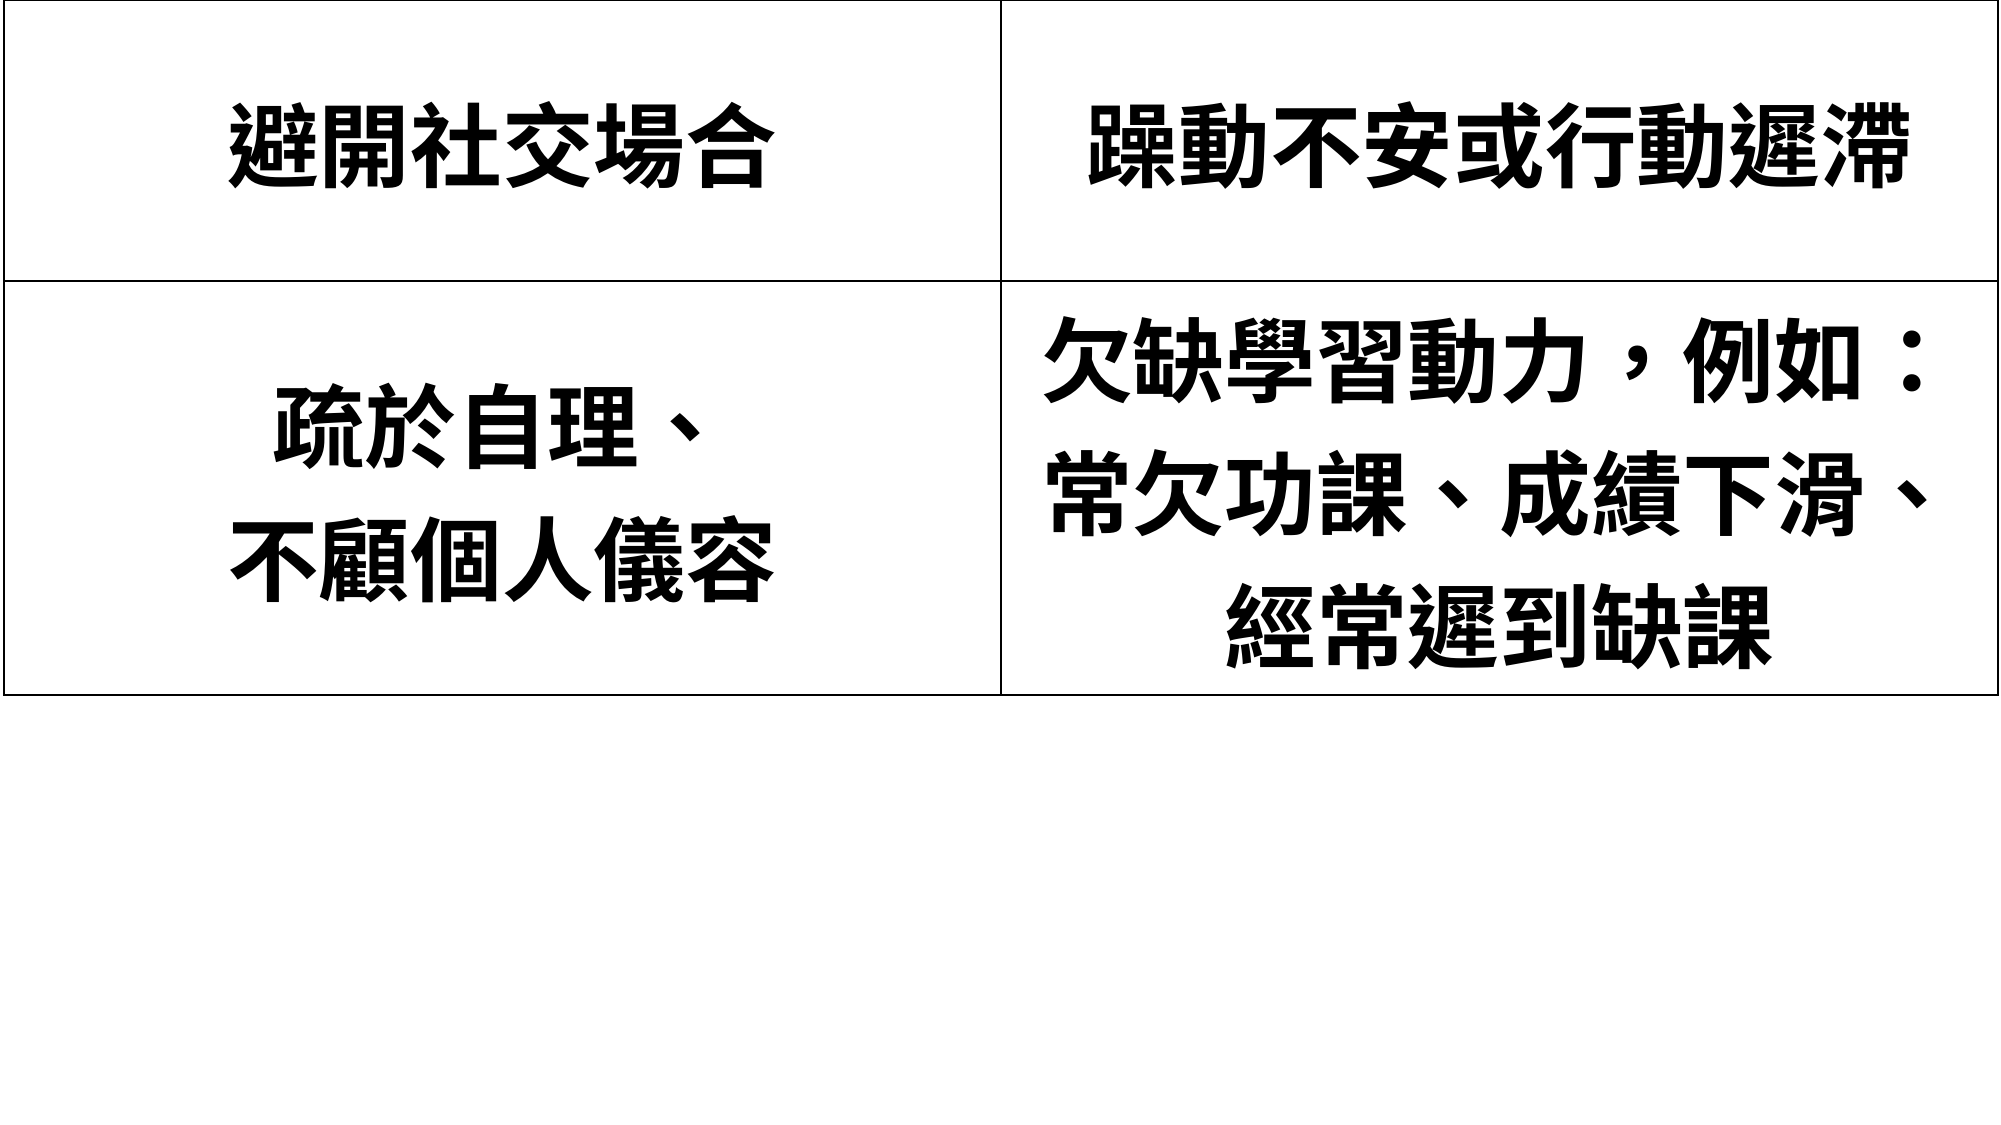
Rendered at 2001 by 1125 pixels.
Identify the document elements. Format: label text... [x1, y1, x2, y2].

table_cell 欠缺學習動力，例如：常欠功課、成績下滑、經常遲到缺課 [1002, 282, 1997, 694]
table_header 躁動不安或行動遲滯 [1002, 1, 1997, 280]
table_cell 疏於自理、 不顧個人儀容 [5, 282, 1000, 694]
table_header 避開社交場合 [5, 1, 1000, 280]
